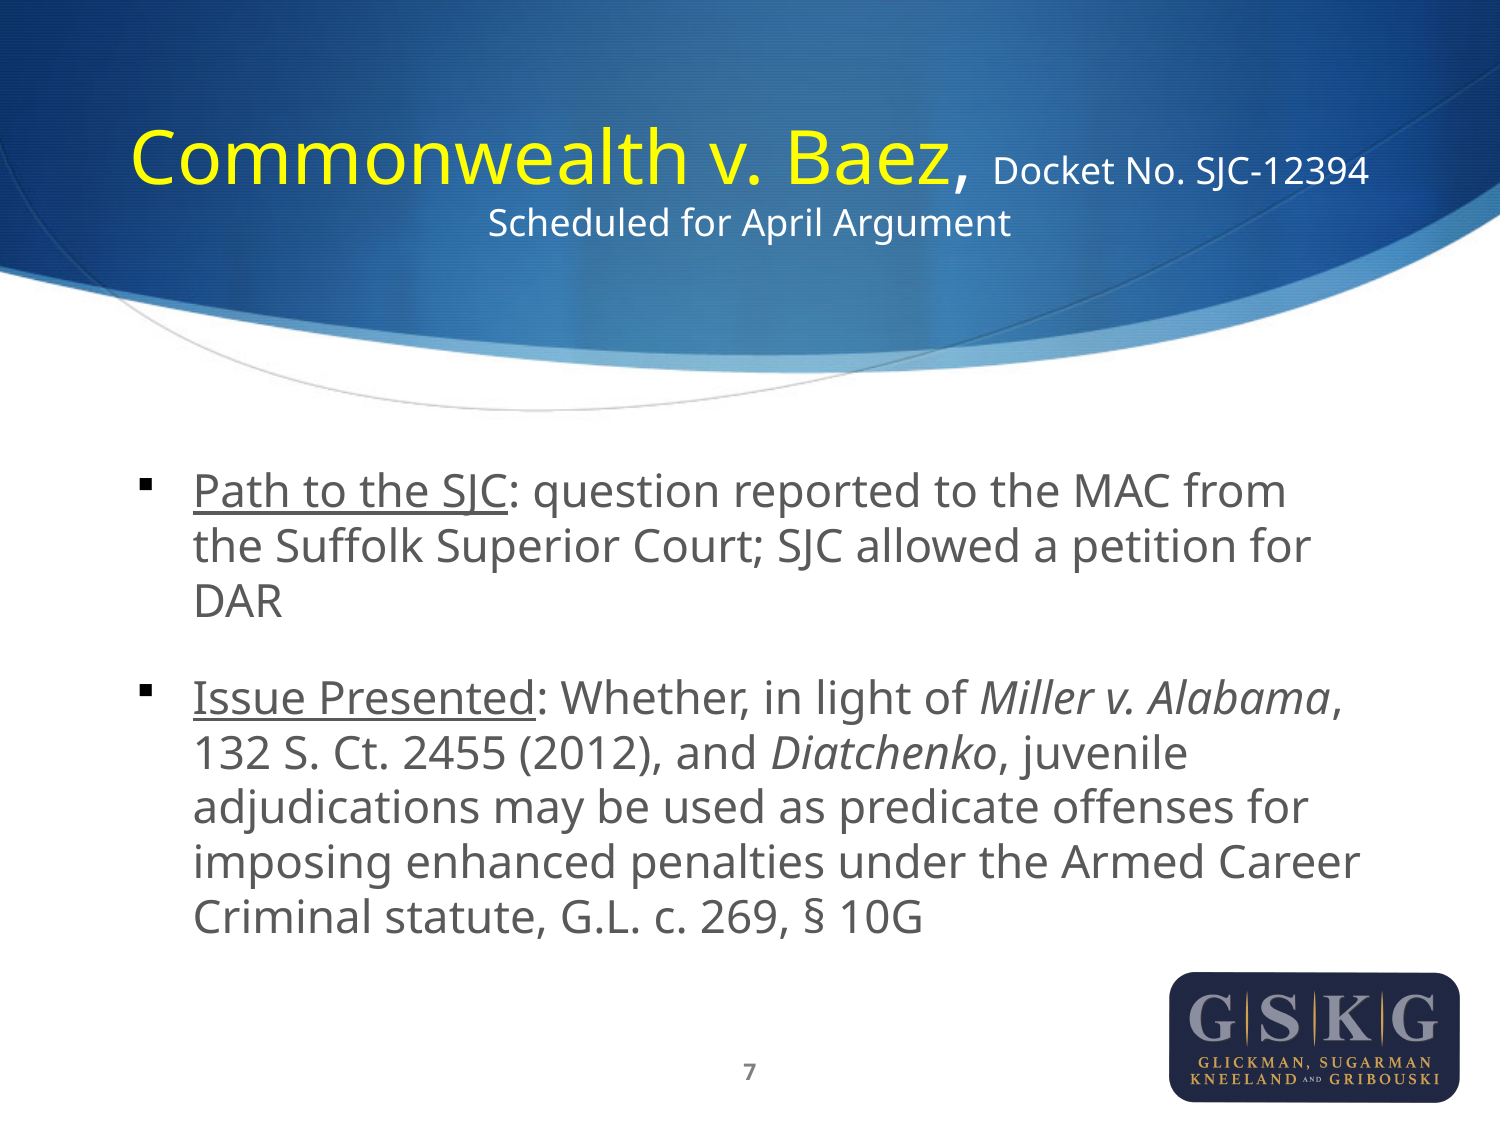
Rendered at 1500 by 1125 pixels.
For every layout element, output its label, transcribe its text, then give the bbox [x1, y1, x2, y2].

picture [0, 0, 1500, 1125]
slide_number 7 [706, 1042, 794, 1103]
title Commonwealth v. Baez, Docket No. SJC-12394 Scheduled for April Argument [75, 56, 1425, 297]
list Path to the SJC: question reported to the MAC from the Suffolk Superior Court; SJC allowed a petition for DAR Issue Presented: Whether, in light of Miller v. Alabama, 132 S. Ct. 2455 (2012), and Diatchenko, juvenile adjudications may be used as predicate offenses for imposing enhanced penalties under the Armed Career Criminal statute, G.L. c. 269, § 10G [121, 454, 1379, 991]
